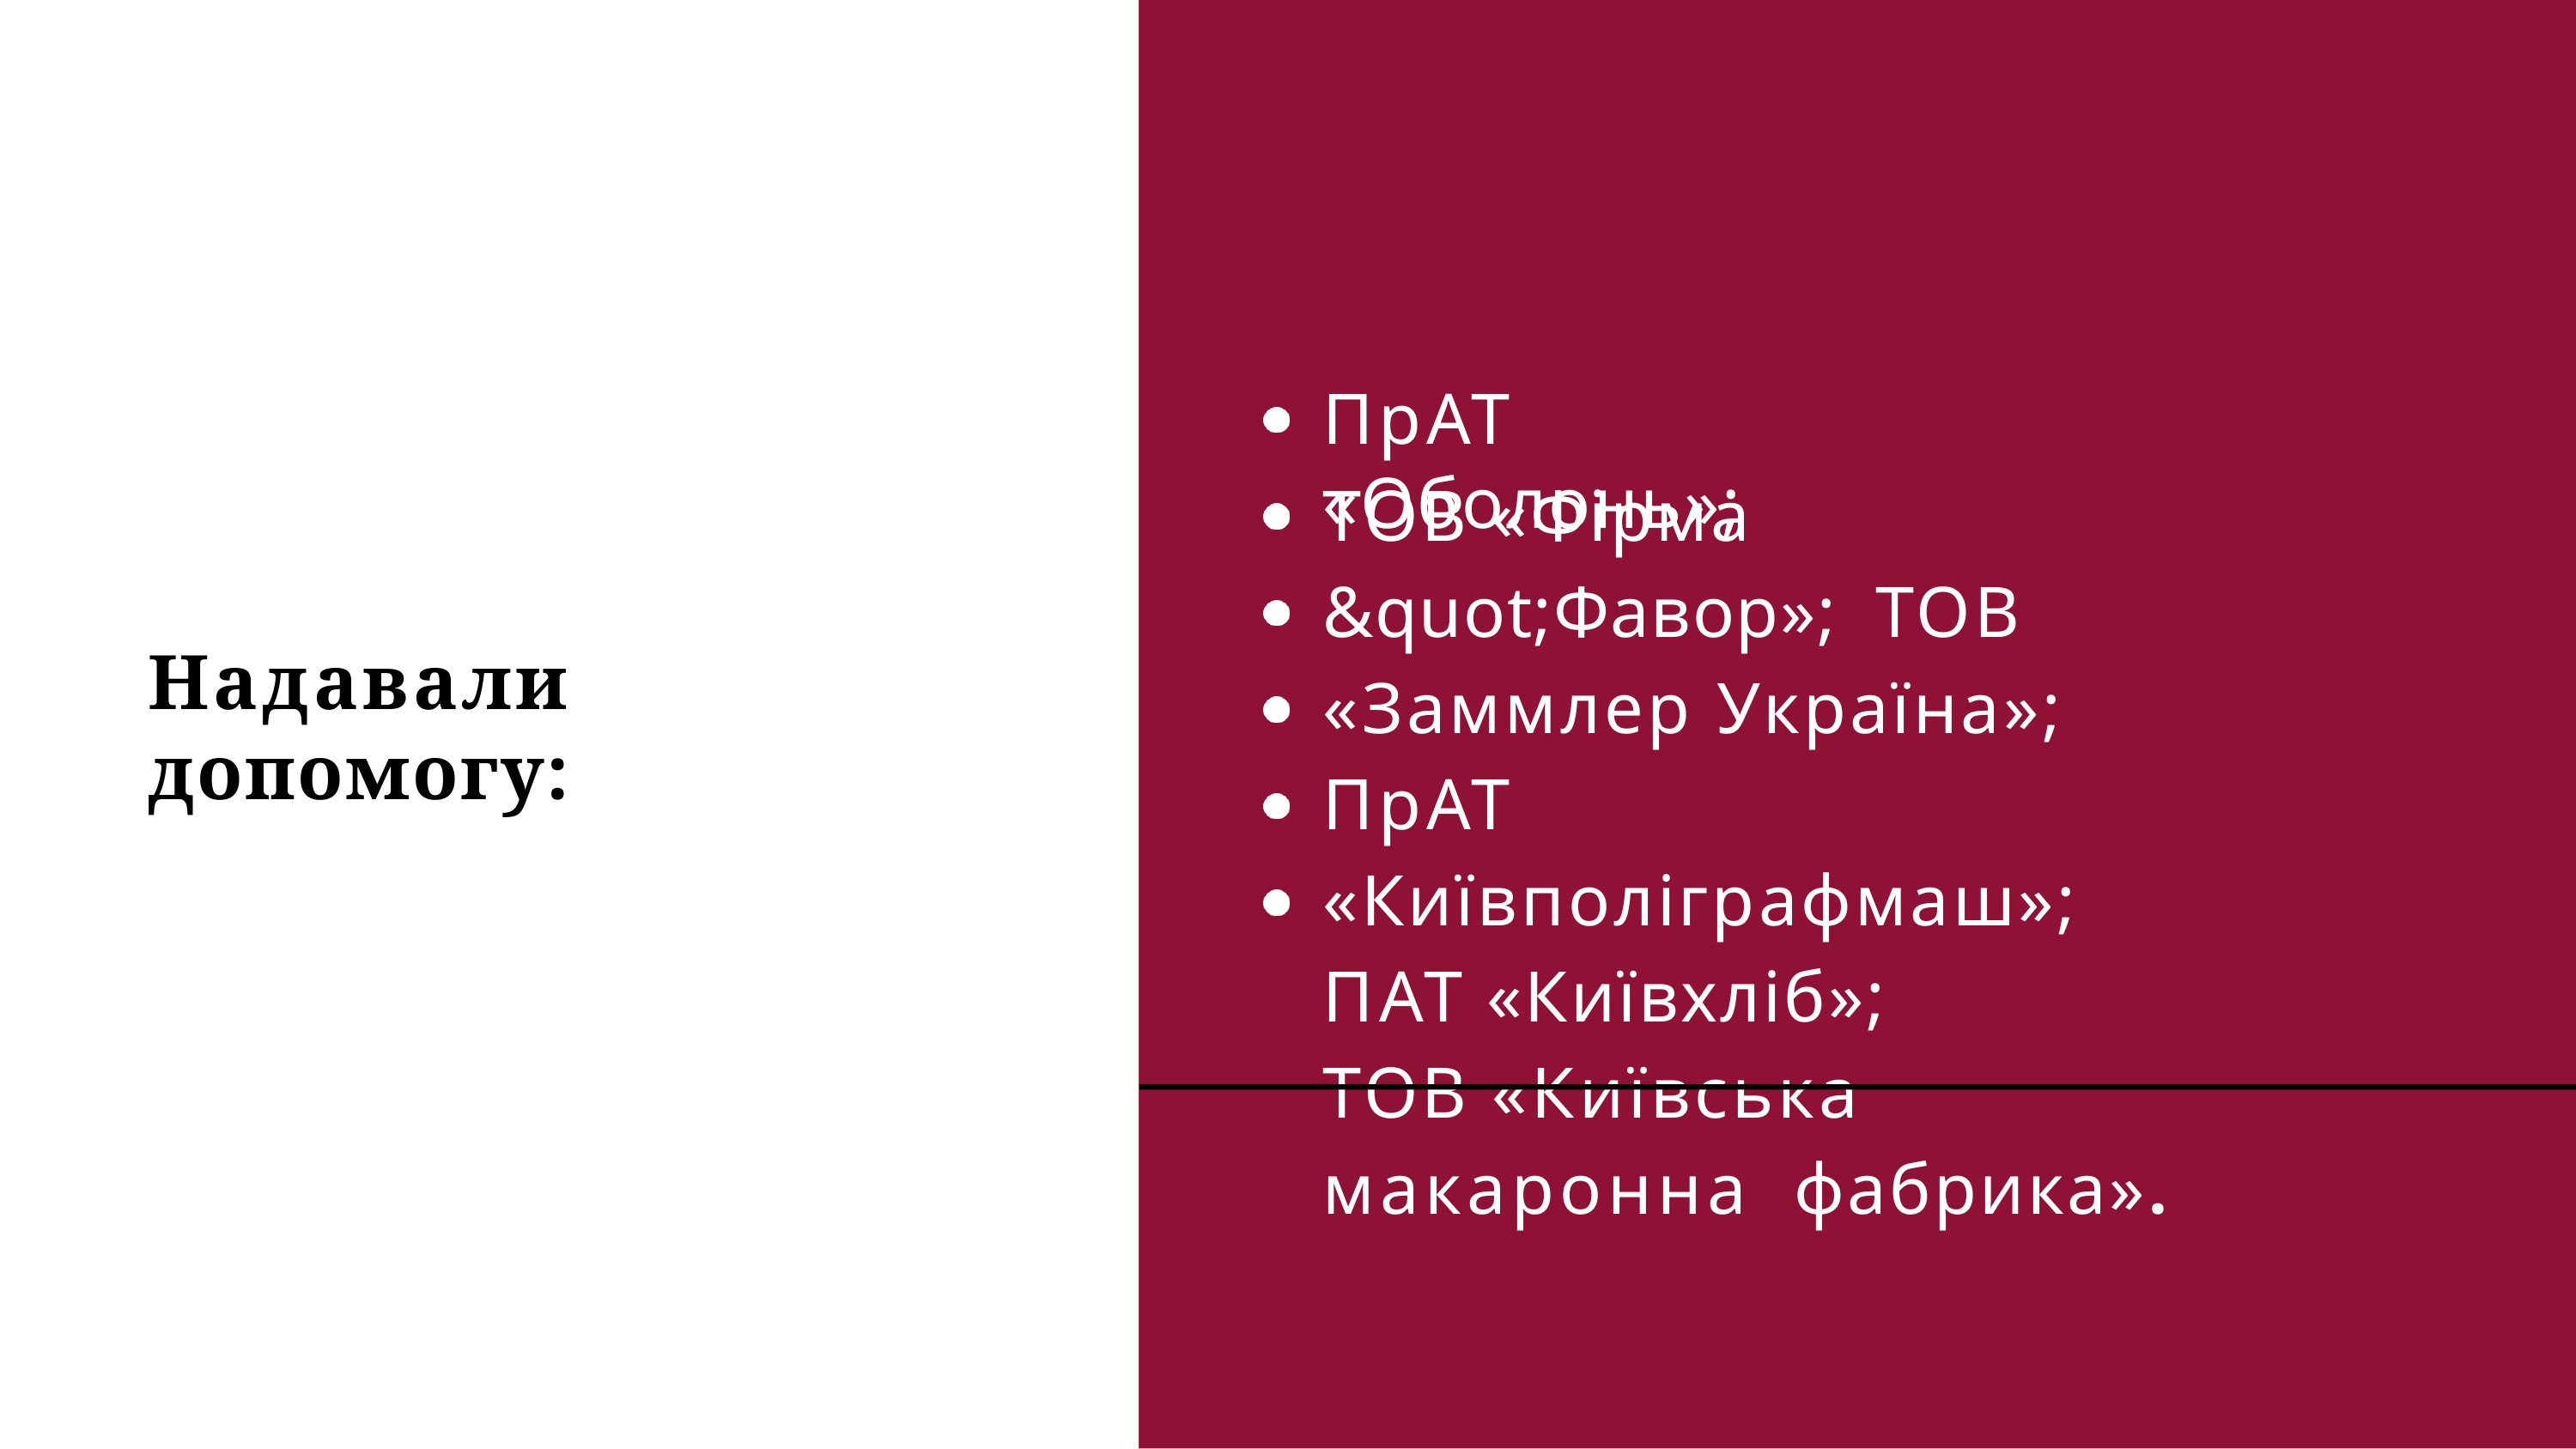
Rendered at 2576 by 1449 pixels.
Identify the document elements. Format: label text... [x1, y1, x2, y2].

title ПрАТ «Оболонь»; [1321, 373, 1929, 457]
picture [1263, 599, 1290, 627]
text_box ТОВ «Фірма &quot;Фавор»; ТОВ «Заммлер Україна»; ПрАТ «Київполіграфмаш»; ПАТ «Київхліб»; ТОВ «Київська макаронна фабрика». [1321, 457, 2266, 1084]
picture [1263, 696, 1290, 723]
picture [1263, 406, 1290, 433]
text_box ТОВ «Фірма &quot;Фавор»; ТОВ «Заммлер Україна»; ПрАТ «Київполіграфмаш»; ПАТ «Київхліб»; ТОВ «Київська макаронна фабрика». [1321, 1090, 2266, 1228]
text_box Надавали допомогу: [146, 632, 966, 815]
text_box [1139, 1084, 2576, 1090]
picture [1263, 792, 1290, 820]
picture [1263, 503, 1290, 530]
picture [1263, 889, 1290, 916]
